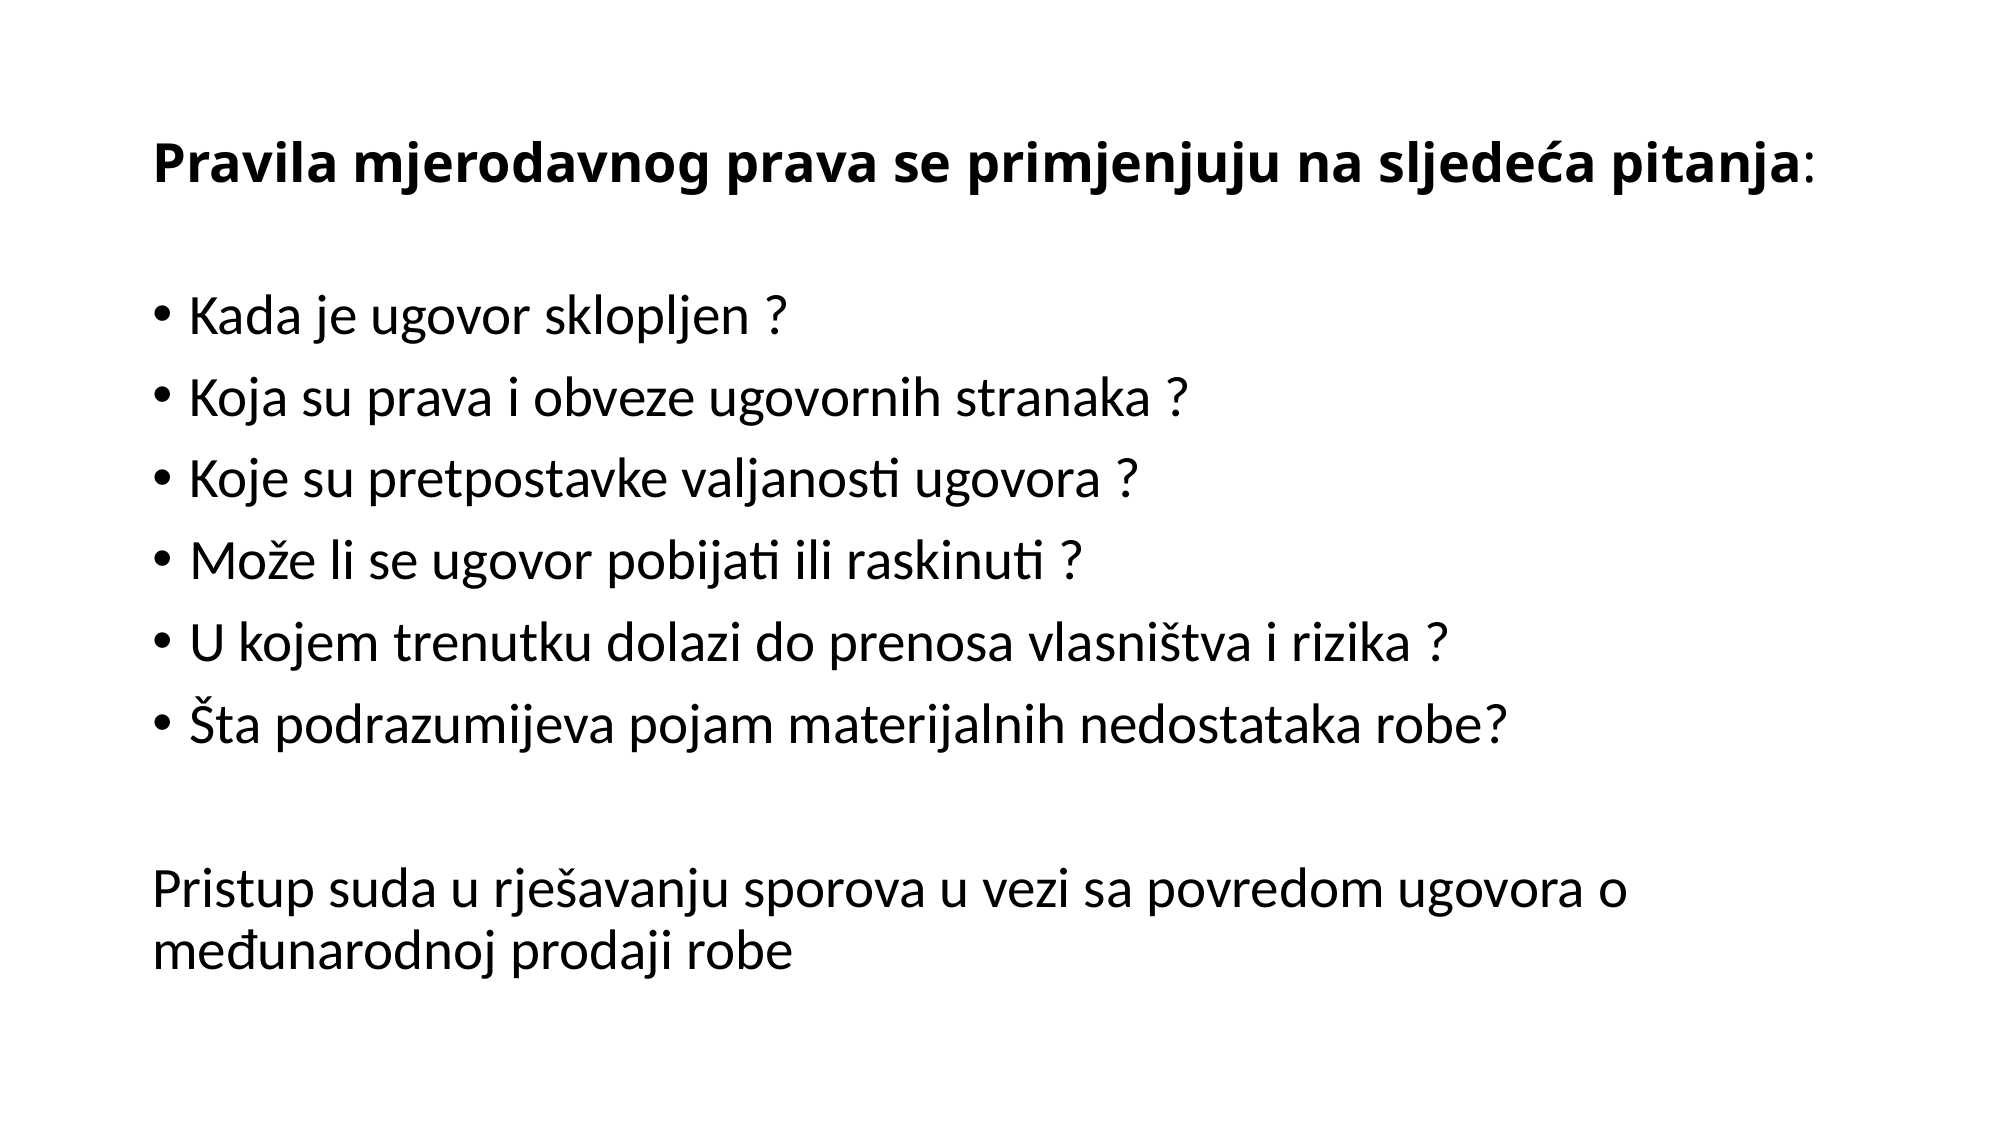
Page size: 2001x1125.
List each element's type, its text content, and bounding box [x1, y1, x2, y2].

title Pravila mjerodavnog prava se primjenjuju na sljedeća pitanja: [137, 59, 1863, 277]
list Kada je ugovor sklopljen ? Koja su prava i obveze ugovornih stranaka ? Koje su pretpostavke valjanosti ugovora ? Može li se ugovor pobijati ili raskinuti ? U kojem trenutku dolazi do prenosa vlasništva i rizika ? Šta podrazumijeva pojam materijalnih nedostataka robe? Pristup suda u rješavanju sporova u vezi sa povredom ugovora o međunarodnoj prodaji robe [137, 277, 1863, 992]
